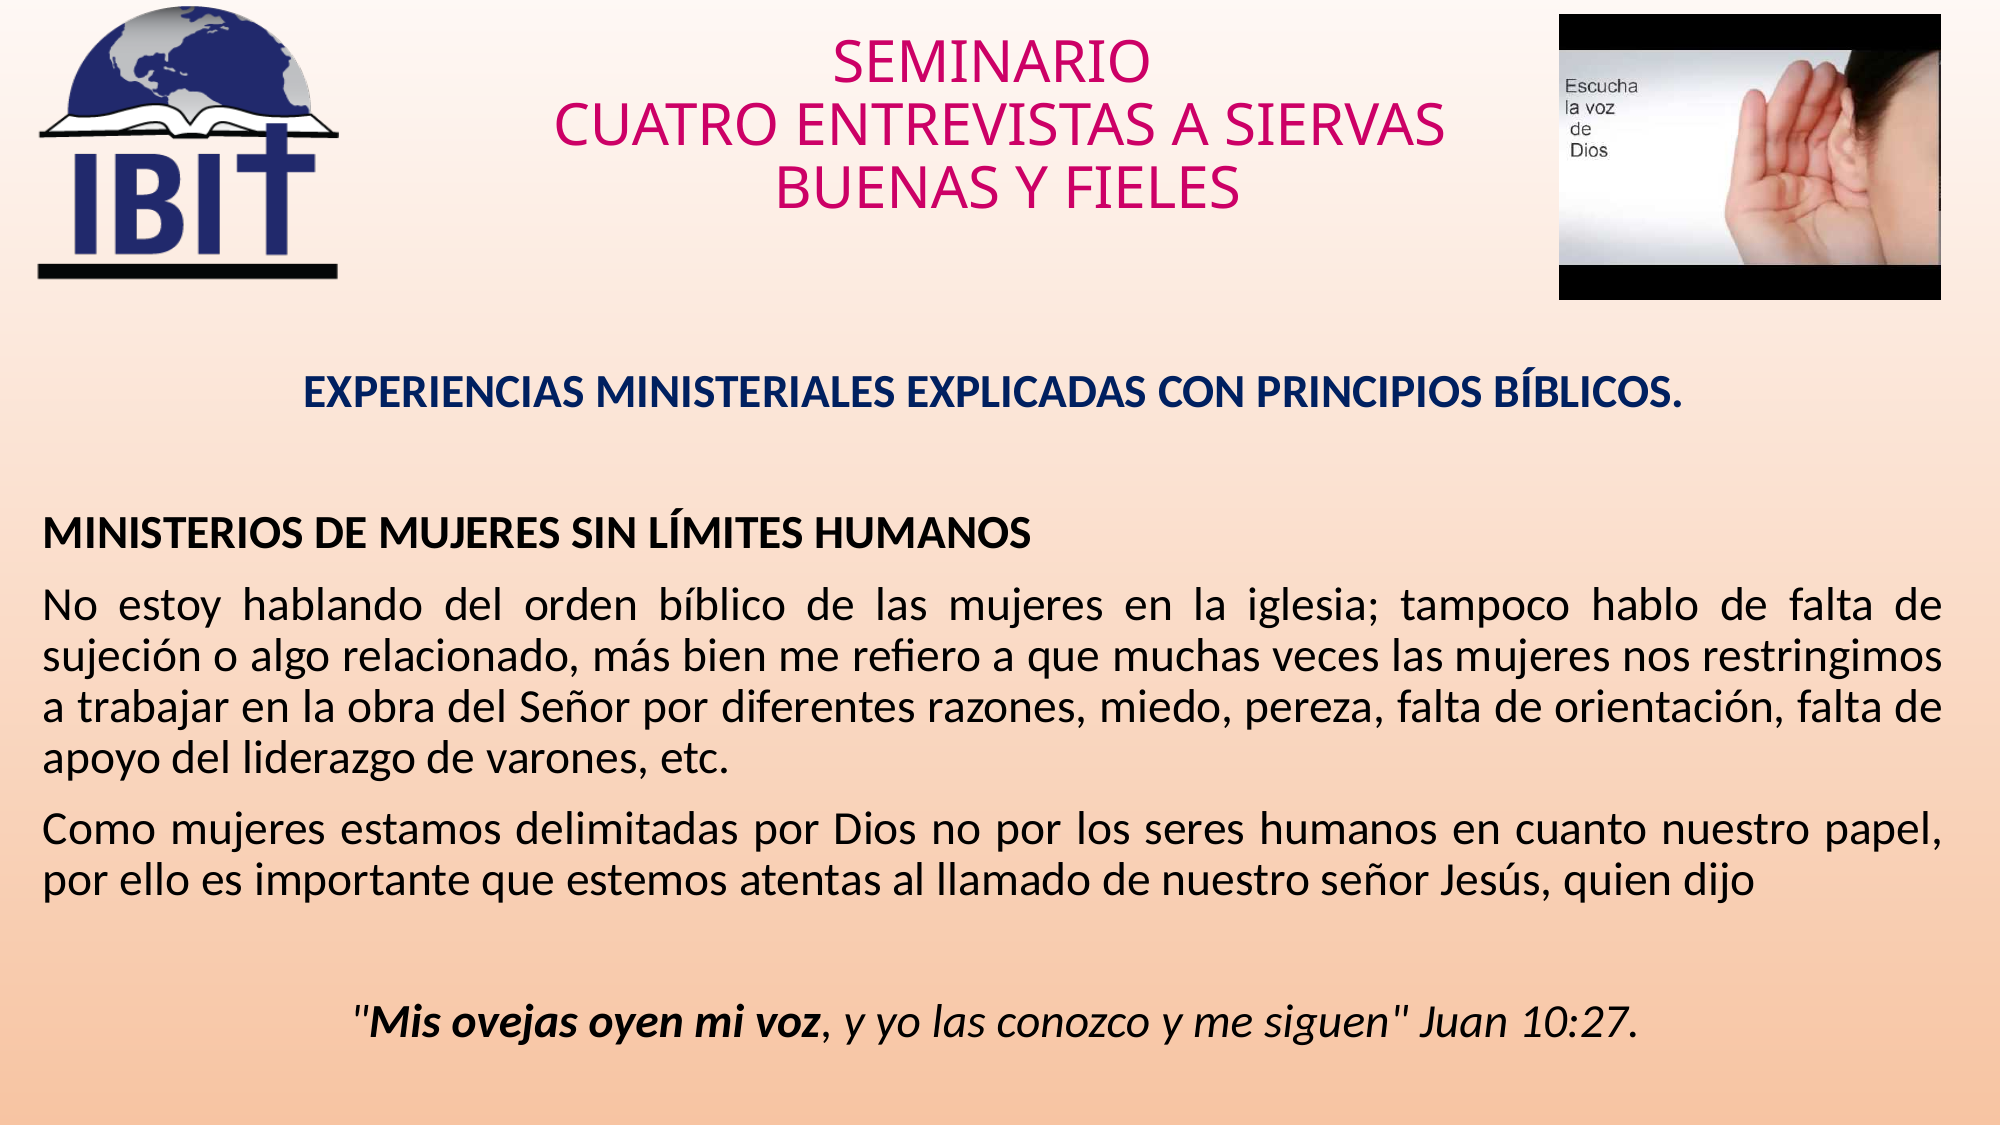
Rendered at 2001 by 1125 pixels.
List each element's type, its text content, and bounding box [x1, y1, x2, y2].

subtitle EXPERIENCIAS MINISTERIALES EXPLICADAS CON PRINCIPIOS BÍBLICOS. MINISTERIOS DE MUJERES SIN LÍMITES HUMANOS No estoy hablando del orden bíblico de las mujeres en la iglesia; tampoco hablo de falta de sujeción o algo relacionado, más bien me refiero a que muchas veces las mujeres nos restringimos a trabajar en la obra del Señor por diferentes razones, miedo, pereza, falta de orientación, falta de apoyo del liderazgo de varones, etc. Como mujeres estamos delimitadas por Dios no por los seres humanos en cuanto nuestro papel, por ello es importante que estemos atentas al llamado de nuestro señor Jesús, quien dijo "Mis ovejas oyen mi voz, y yo las conozco y me siguen" Juan 10:27. [27, 358, 1962, 1068]
title SEMINARIO CUATRO ENTREVISTAS A SIERVAS BUENAS Y FIELES [0, 8, 2000, 298]
picture [1559, 14, 1941, 300]
picture [0, 6, 340, 285]
